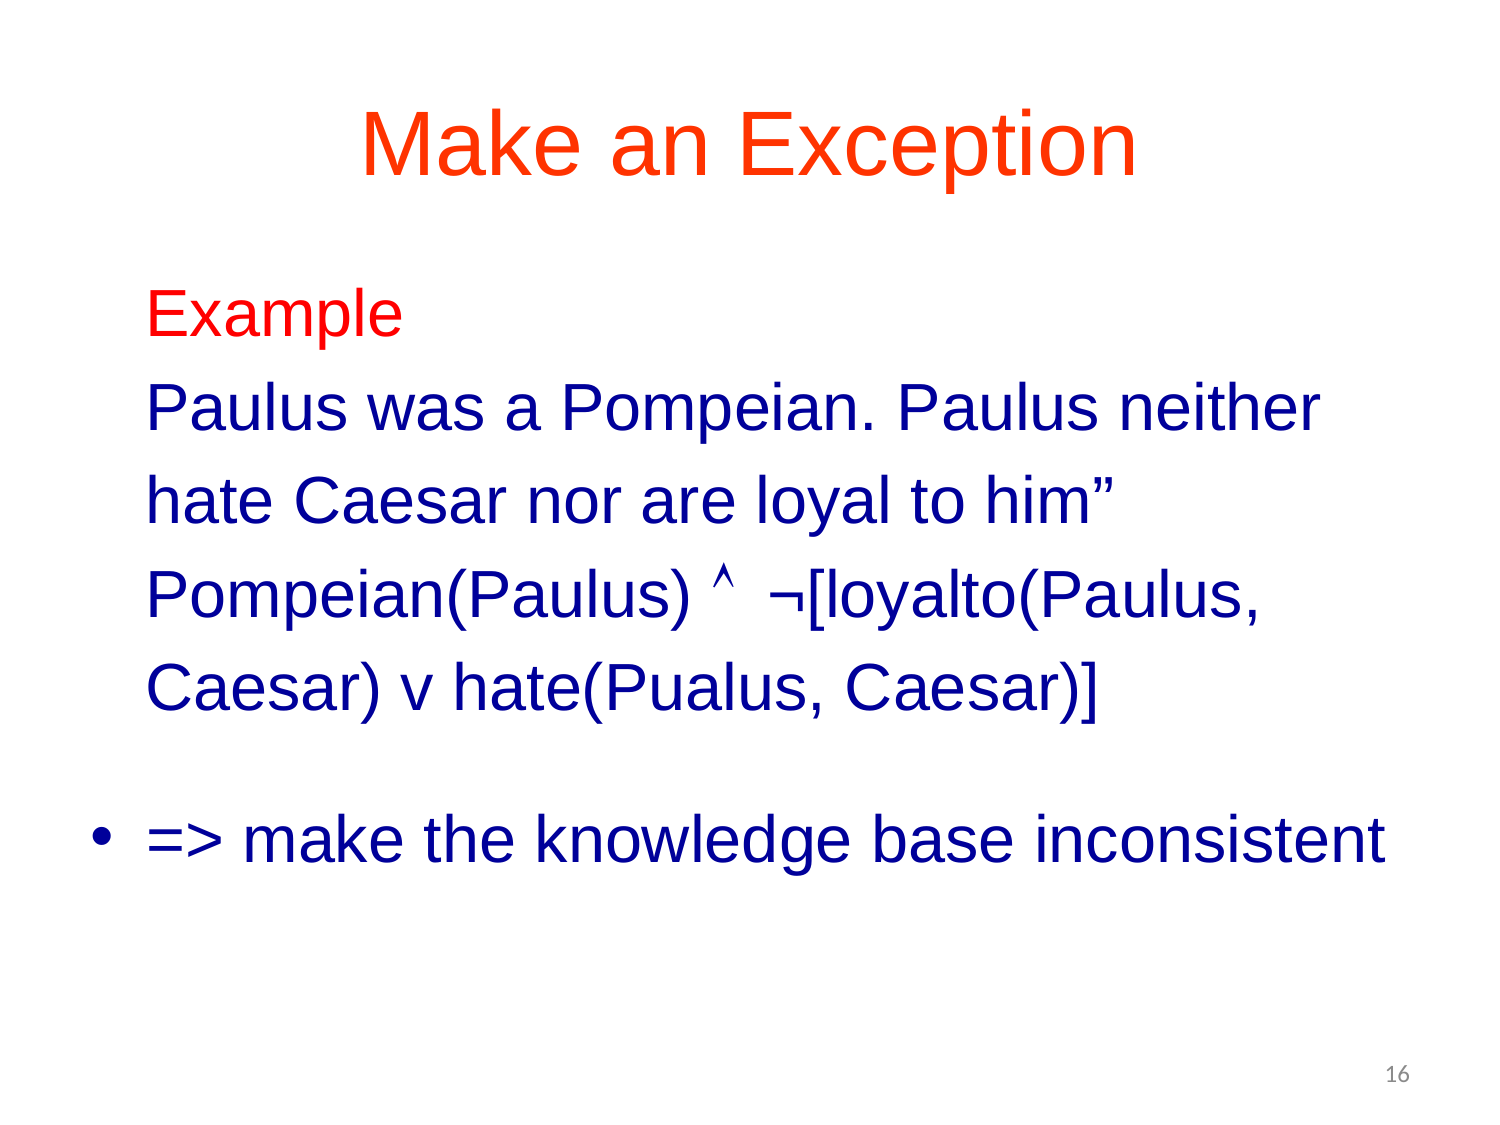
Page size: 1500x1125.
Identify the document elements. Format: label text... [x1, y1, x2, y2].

list Example Paulus was a Pompeian. Paulus neither hate Caesar nor are loyal to him” Pompeian(Paulus) Ù ¬[loyalto(Paulus, Caesar) v hate(Pualus, Caesar)] => make the knowledge base inconsistent [75, 262, 1425, 1005]
title Make an Exception [75, 45, 1425, 233]
slide_number 16 [1074, 1042, 1425, 1103]
